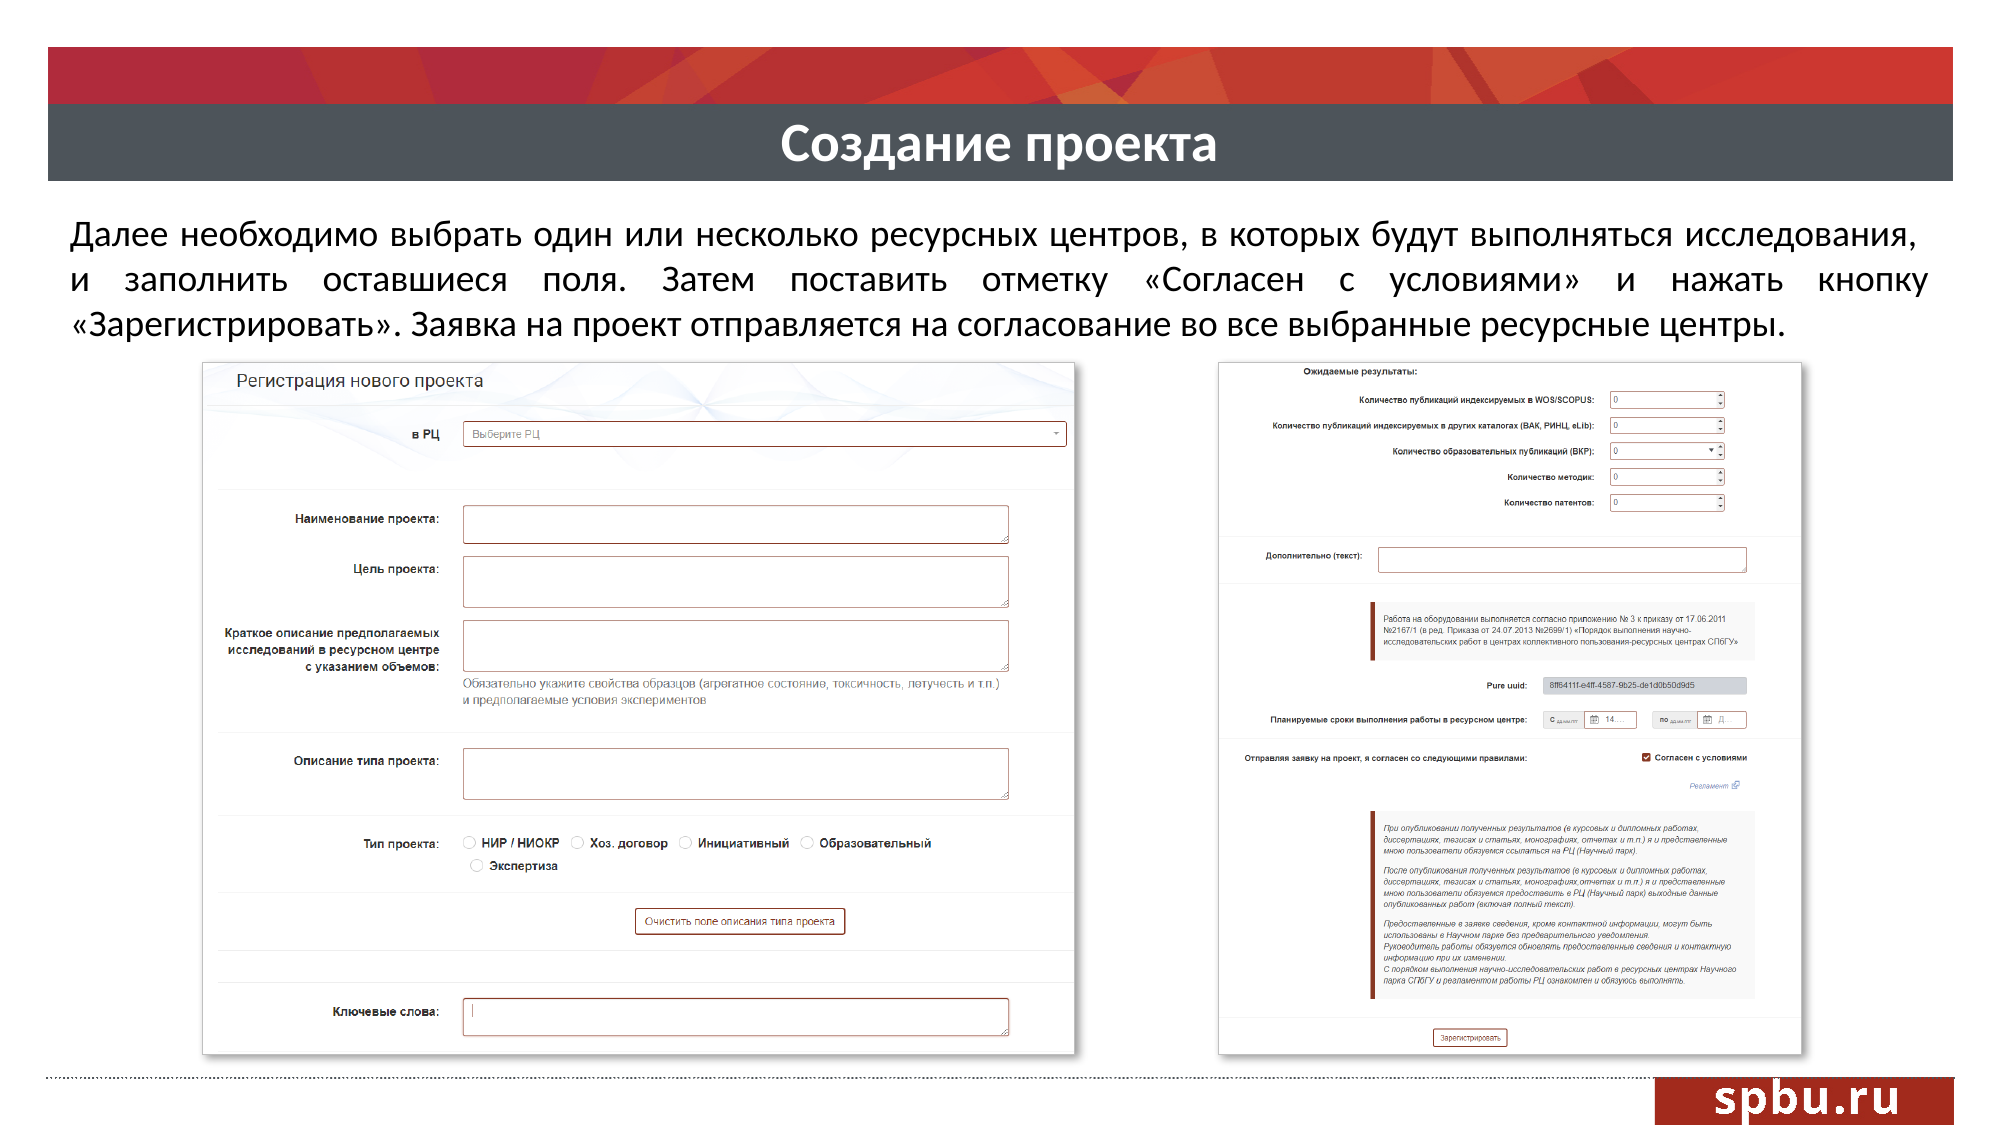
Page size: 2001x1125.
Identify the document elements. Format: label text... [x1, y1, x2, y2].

text_box Создание проекта [54, 102, 1945, 177]
text_box Далее необходимо выбрать один или несколько ресурсных центров, в которых будут выполняться исследования, и заполнить оставшиеся поля. Затем поставить отметку «Согласен с условиями» и нажать кнопку «Зарегистрировать». Заявка на проект отправляется на согласование во все выбранные ресурсные центры. [54, 202, 1945, 352]
picture [0, 0, 2001, 1125]
